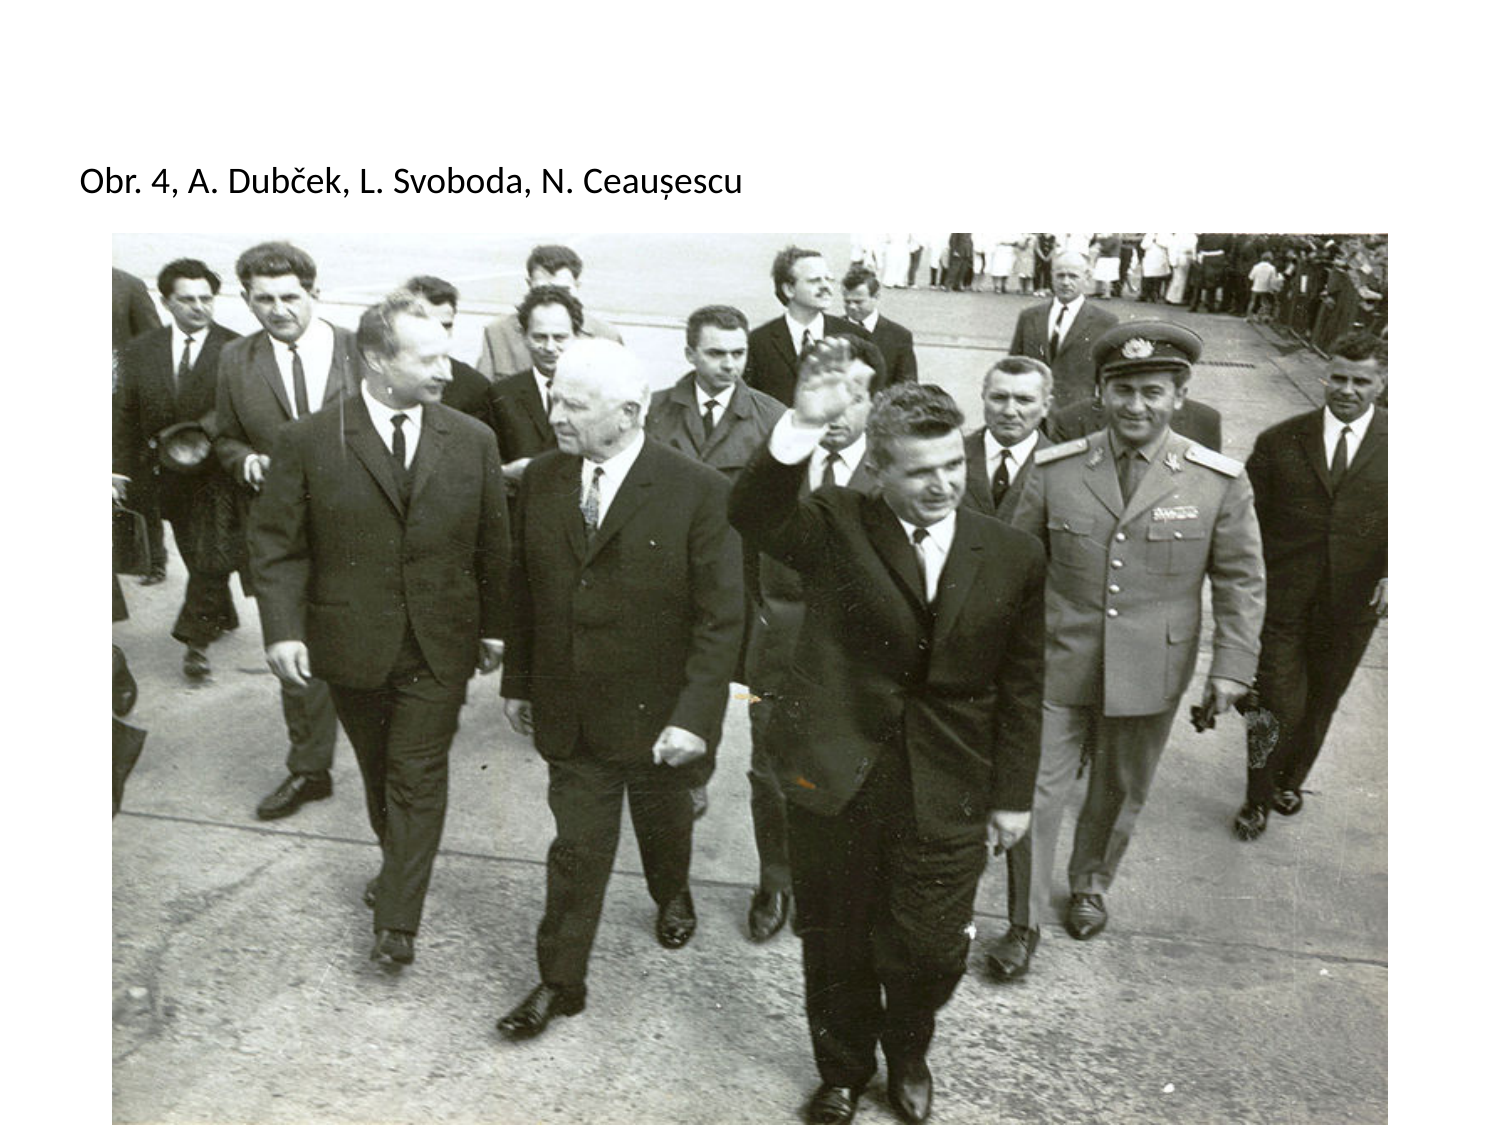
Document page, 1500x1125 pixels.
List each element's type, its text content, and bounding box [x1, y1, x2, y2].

text_box Obr. 4, A. Dubček, L. Svoboda, N. Ceaușescu [64, 148, 1093, 254]
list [111, 233, 1389, 1125]
